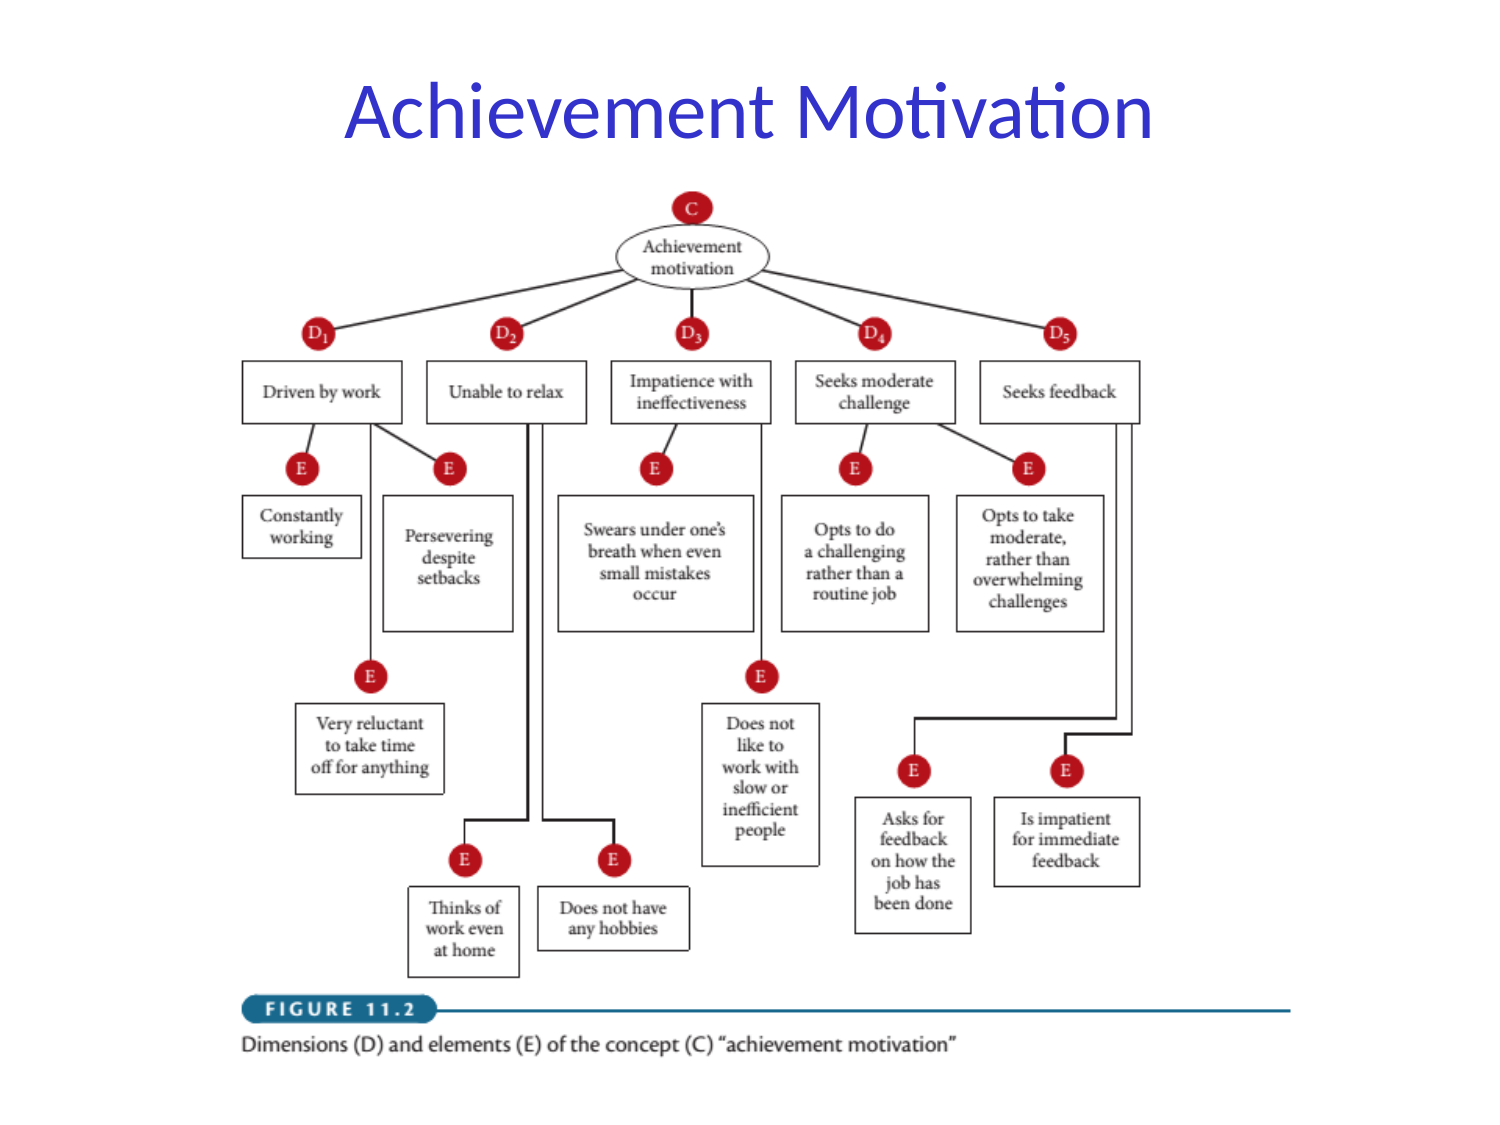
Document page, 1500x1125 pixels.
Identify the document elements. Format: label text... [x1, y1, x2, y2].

picture [191, 162, 1308, 1069]
title Achievement Motivation [112, 50, 1388, 163]
